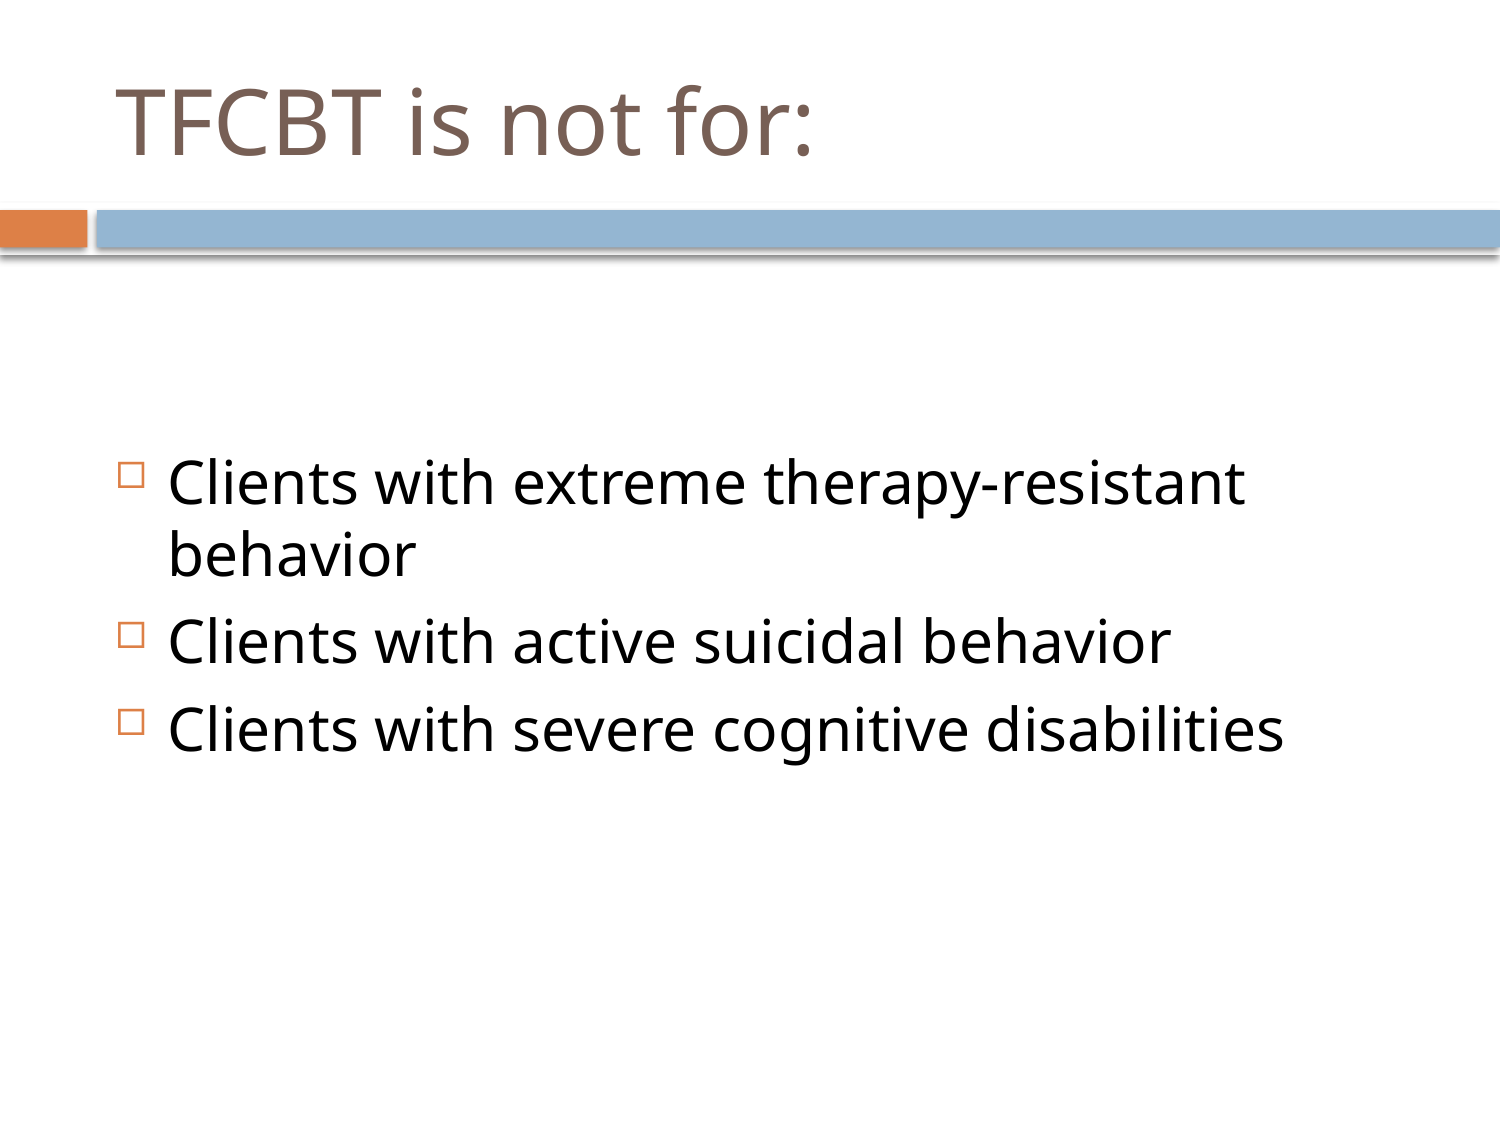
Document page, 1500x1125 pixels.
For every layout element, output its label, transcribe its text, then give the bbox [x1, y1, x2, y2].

list Clients with extreme therapy-resistant behavior Clients with active suicidal behavior Clients with severe cognitive disabilities [100, 262, 1438, 1000]
title TFCBT is not for: [100, 37, 1438, 200]
